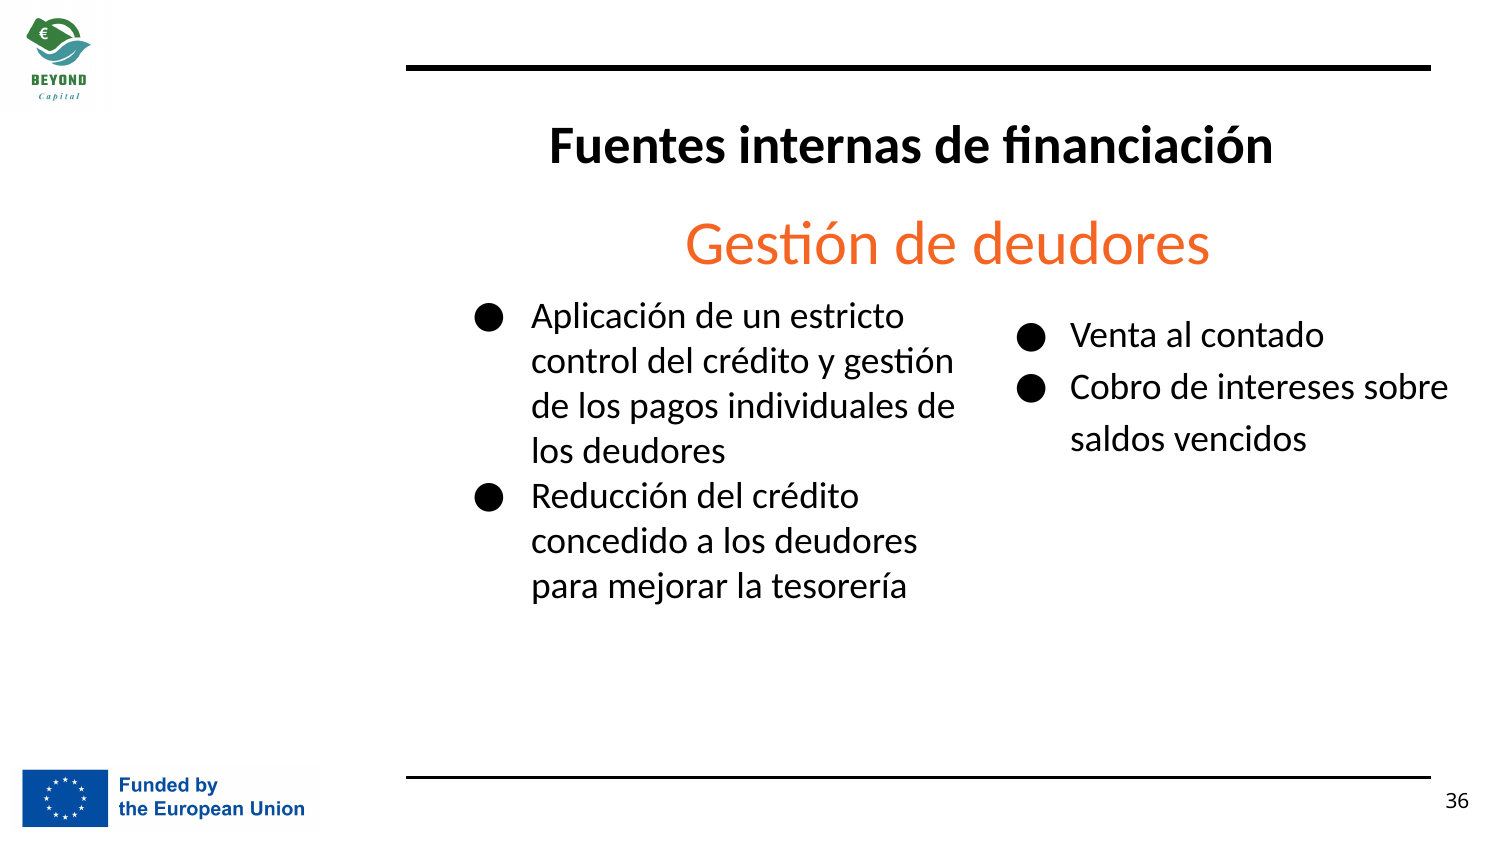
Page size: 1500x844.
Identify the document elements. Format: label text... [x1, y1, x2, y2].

slide_number ‹#› [1394, 769, 1484, 834]
picture [12, 766, 321, 832]
list Venta al contado Cobro de intereses sobre saldos vencidos [979, 288, 1484, 745]
picture [0, 0, 119, 112]
title Fuentes internas de financiación [393, 94, 1431, 199]
list Aplicación de un estricto control del crédito y gestión de los pagos individuales de los deudores Reducción del crédito concedido a los deudores para mejorar la tesorería [441, 276, 979, 743]
list Gestión de deudores [466, 187, 1431, 299]
